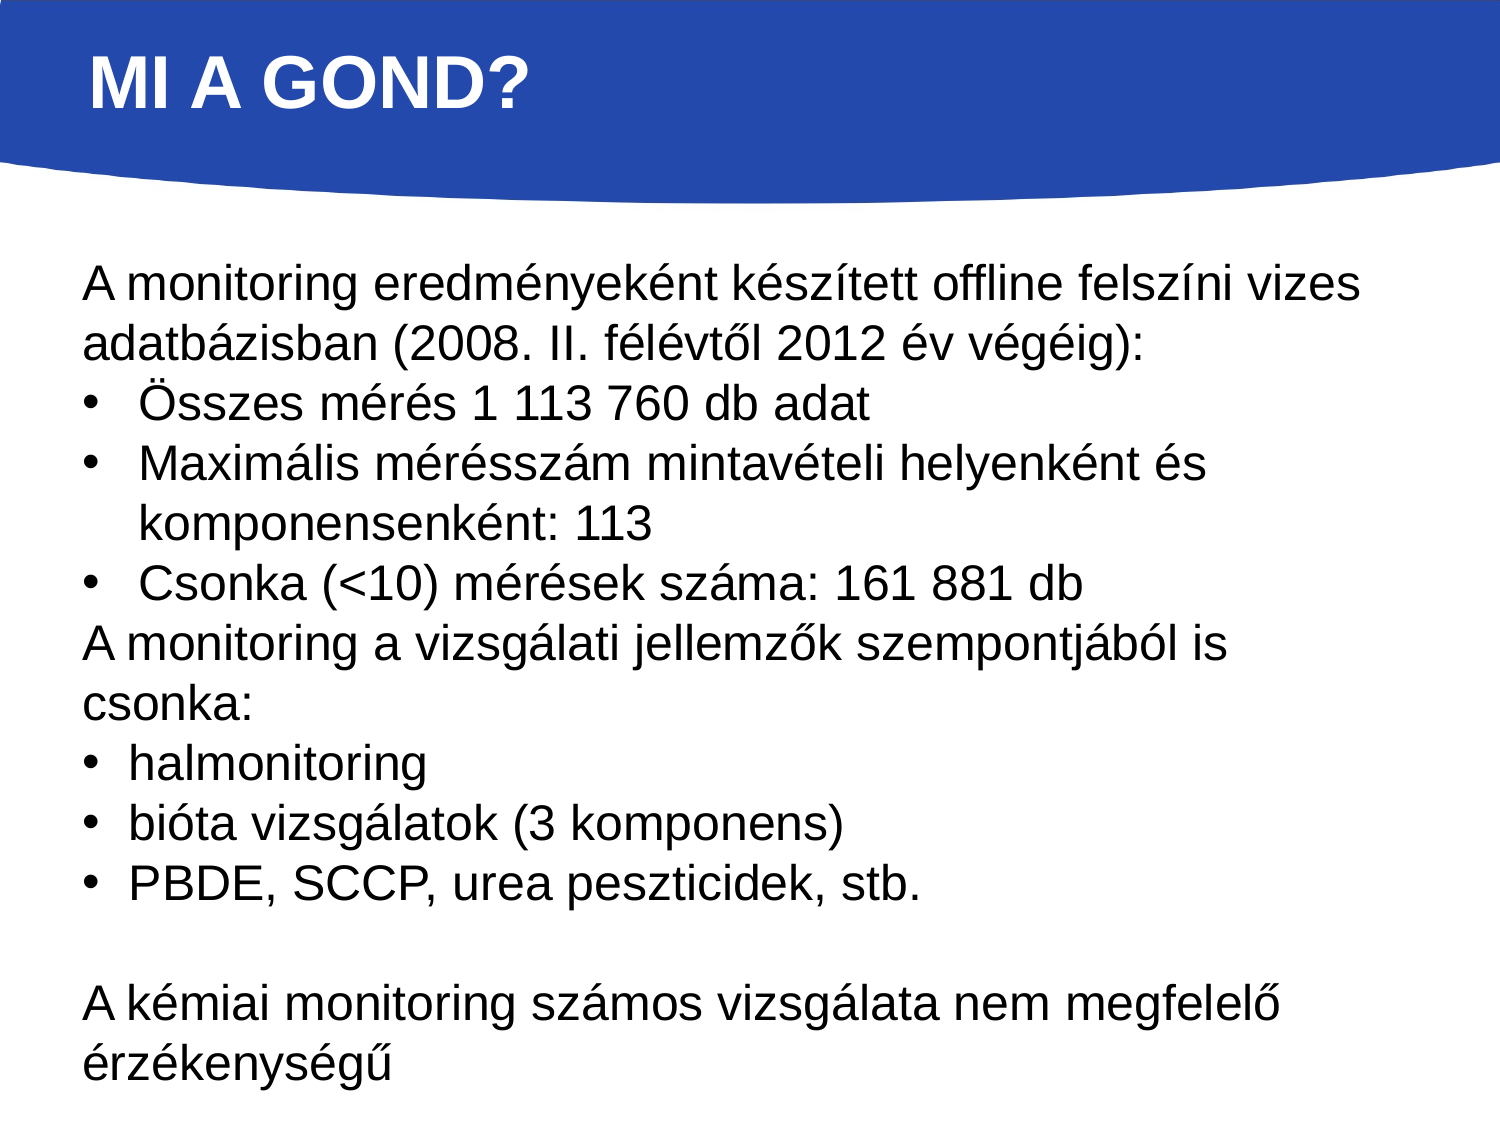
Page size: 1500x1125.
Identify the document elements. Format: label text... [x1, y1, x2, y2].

text_box A monitoring eredményeként készített offline felszíni vizes adatbázisban (2008. II. félévtől 2012 év végéig): Összes mérés 1 113 760 db adat Maximális mérésszám mintavételi helyenként és komponensenként: 113 Csonka (<10) mérések száma: 161 881 db A monitoring a vizsgálati jellemzők szempontjából is csonka: halmonitoring bióta vizsgálatok (3 komponens) PBDE, SCCP, urea peszticidek, stb. A kémiai monitoring számos vizsgálata nem megfelelő érzékenységű [67, 243, 1430, 1099]
title Mi a gond? [73, 7, 1412, 149]
picture [0, 0, 1500, 1125]
